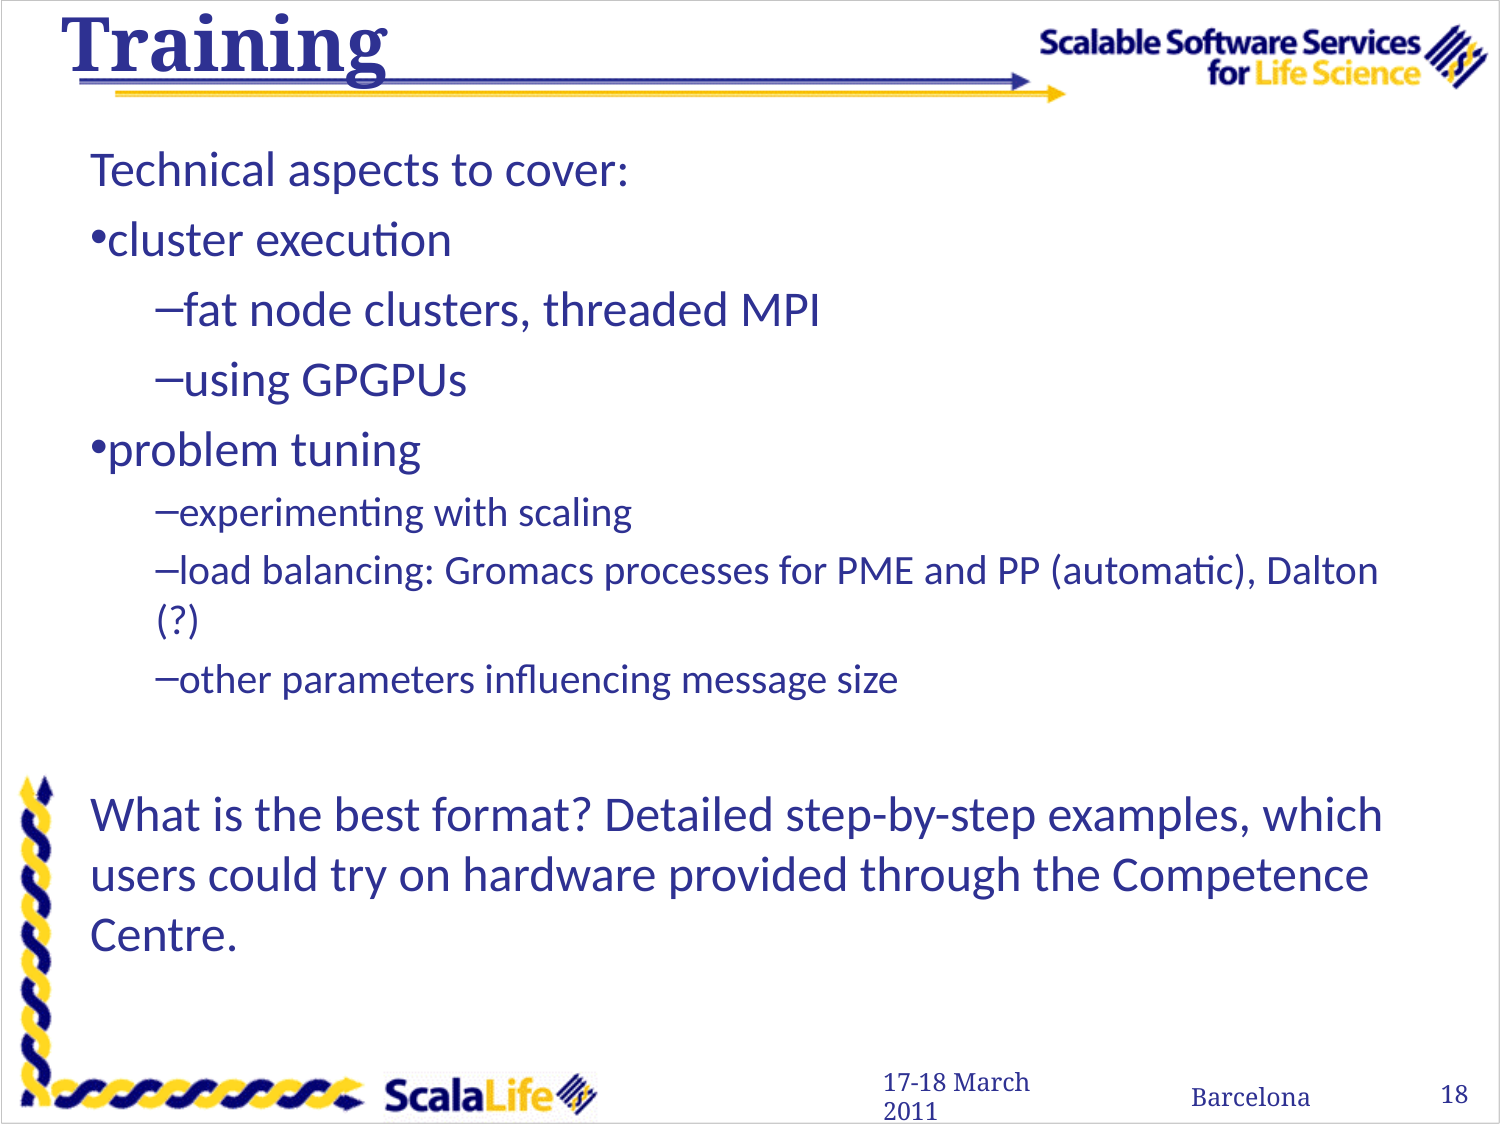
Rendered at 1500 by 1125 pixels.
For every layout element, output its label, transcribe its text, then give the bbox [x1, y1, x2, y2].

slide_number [868, 1078, 1100, 1114]
title Training [46, 0, 1027, 85]
picture [0, 0, 1500, 1125]
footer Barcelona [1113, 1078, 1390, 1114]
list Technical aspects to cover: cluster execution fat node clusters, threaded MPI using GPGPUs problem tuning experimenting with scaling load balancing: Gromacs processes for PME and PP (automatic), Dalton (?) other parameters influencing message size What is the best format? Detailed step-by-step examples, which users could try on hardware provided through the Competence Centre. [74, 128, 1426, 1055]
slide_number 18 [1394, 1078, 1484, 1114]
